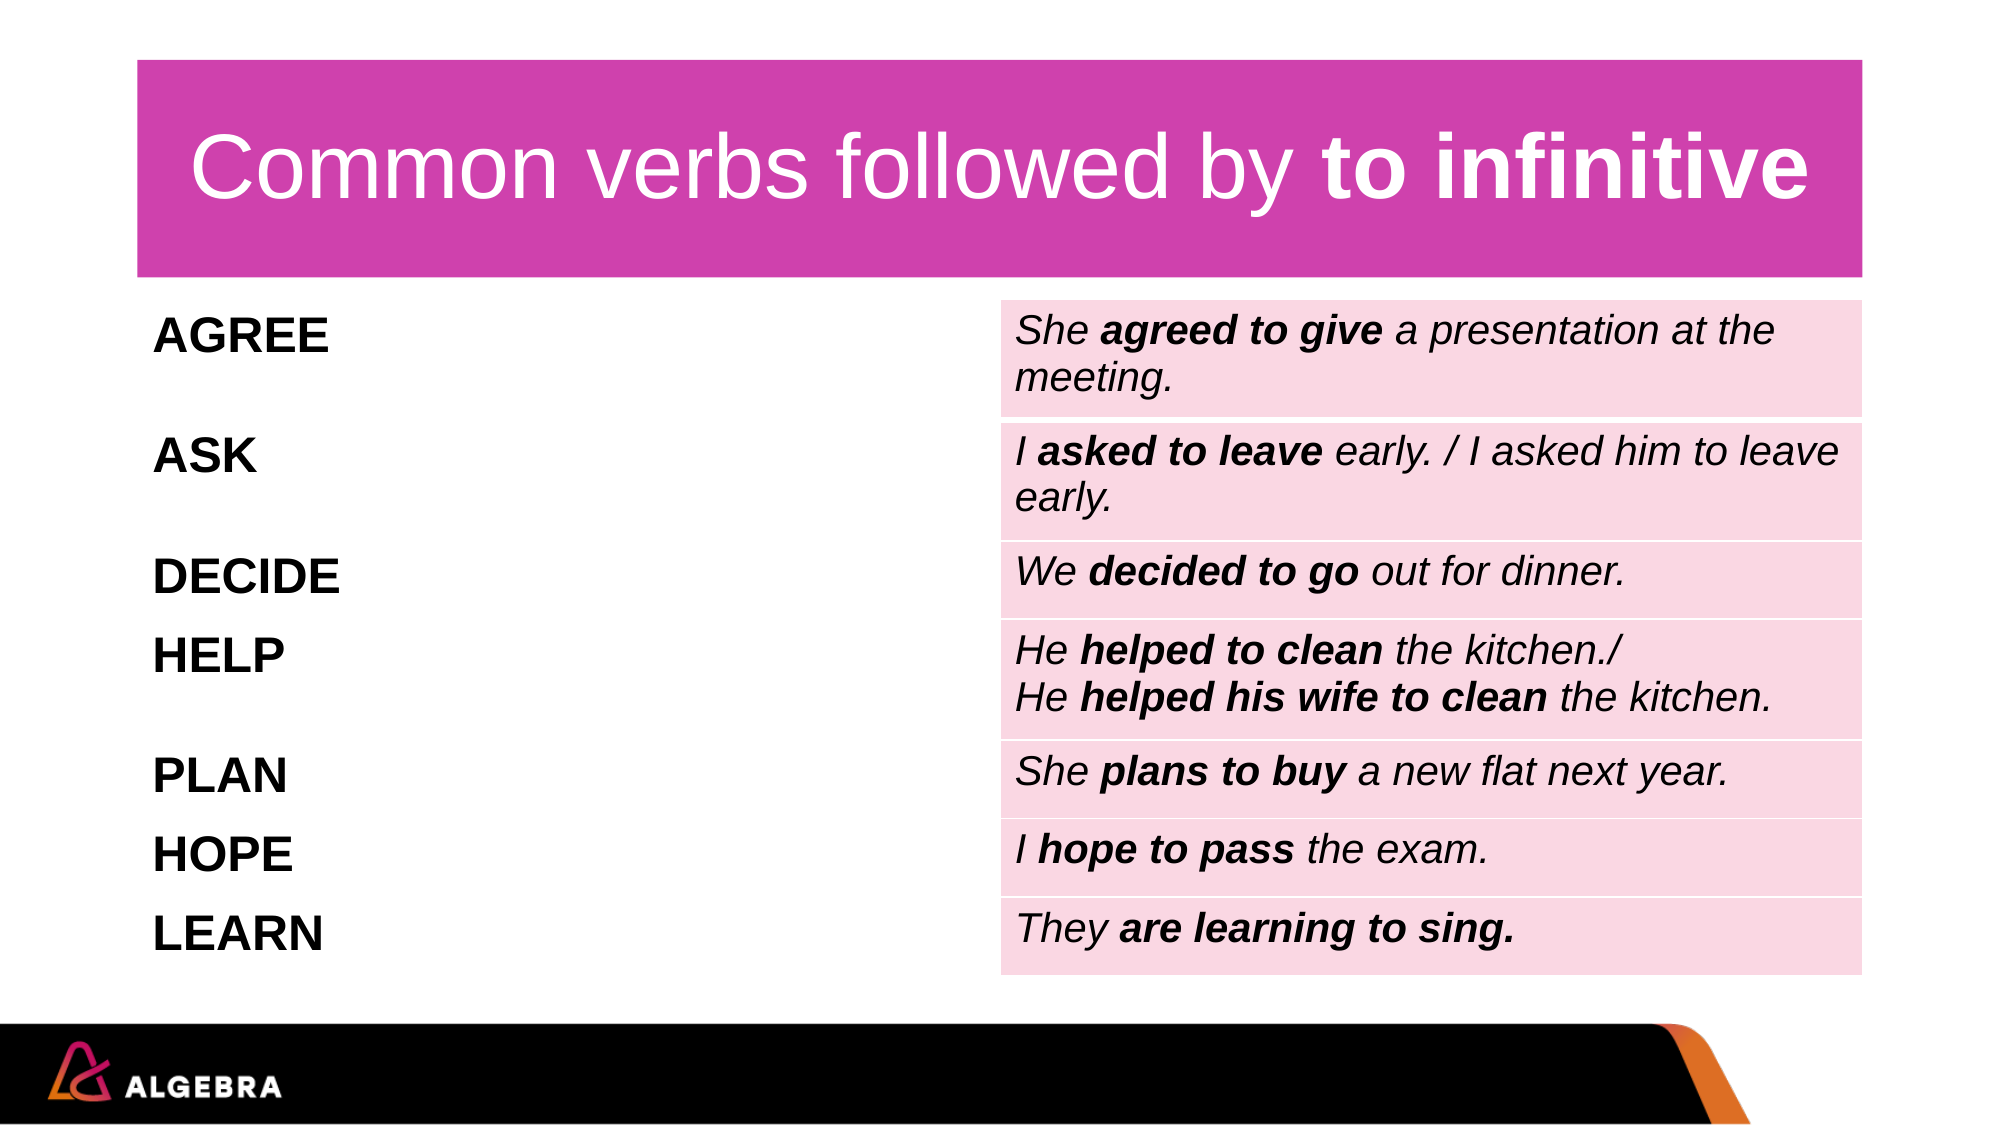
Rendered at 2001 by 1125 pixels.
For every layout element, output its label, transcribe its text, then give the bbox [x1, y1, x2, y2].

table_cell HELP [138, 620, 999, 739]
table_cell DECIDE [138, 542, 999, 618]
table_cell I asked to leave early. / I asked him to leave early. [1001, 423, 1862, 540]
table_header AGREE [138, 300, 999, 417]
table_cell ASK [138, 423, 999, 540]
table_cell He helped to clean the kitchen./ He helped his wife to clean the kitchen. [1001, 620, 1862, 739]
title Common verbs followed by to infinitive [137, 59, 1863, 278]
table_cell HOPE [138, 819, 999, 896]
picture [0, 1023, 1958, 1125]
table_cell I hope to pass the exam. [1001, 819, 1862, 896]
table_cell PLAN [138, 741, 999, 818]
table_cell We decided to go out for dinner. [1001, 542, 1862, 618]
table_cell They are learning to sing. [1001, 898, 1862, 975]
table_cell LEARN [138, 898, 999, 975]
table_header She agreed to give a presentation at the meeting. [1001, 300, 1862, 417]
table_cell She plans to buy a new flat next year. [1001, 741, 1862, 818]
